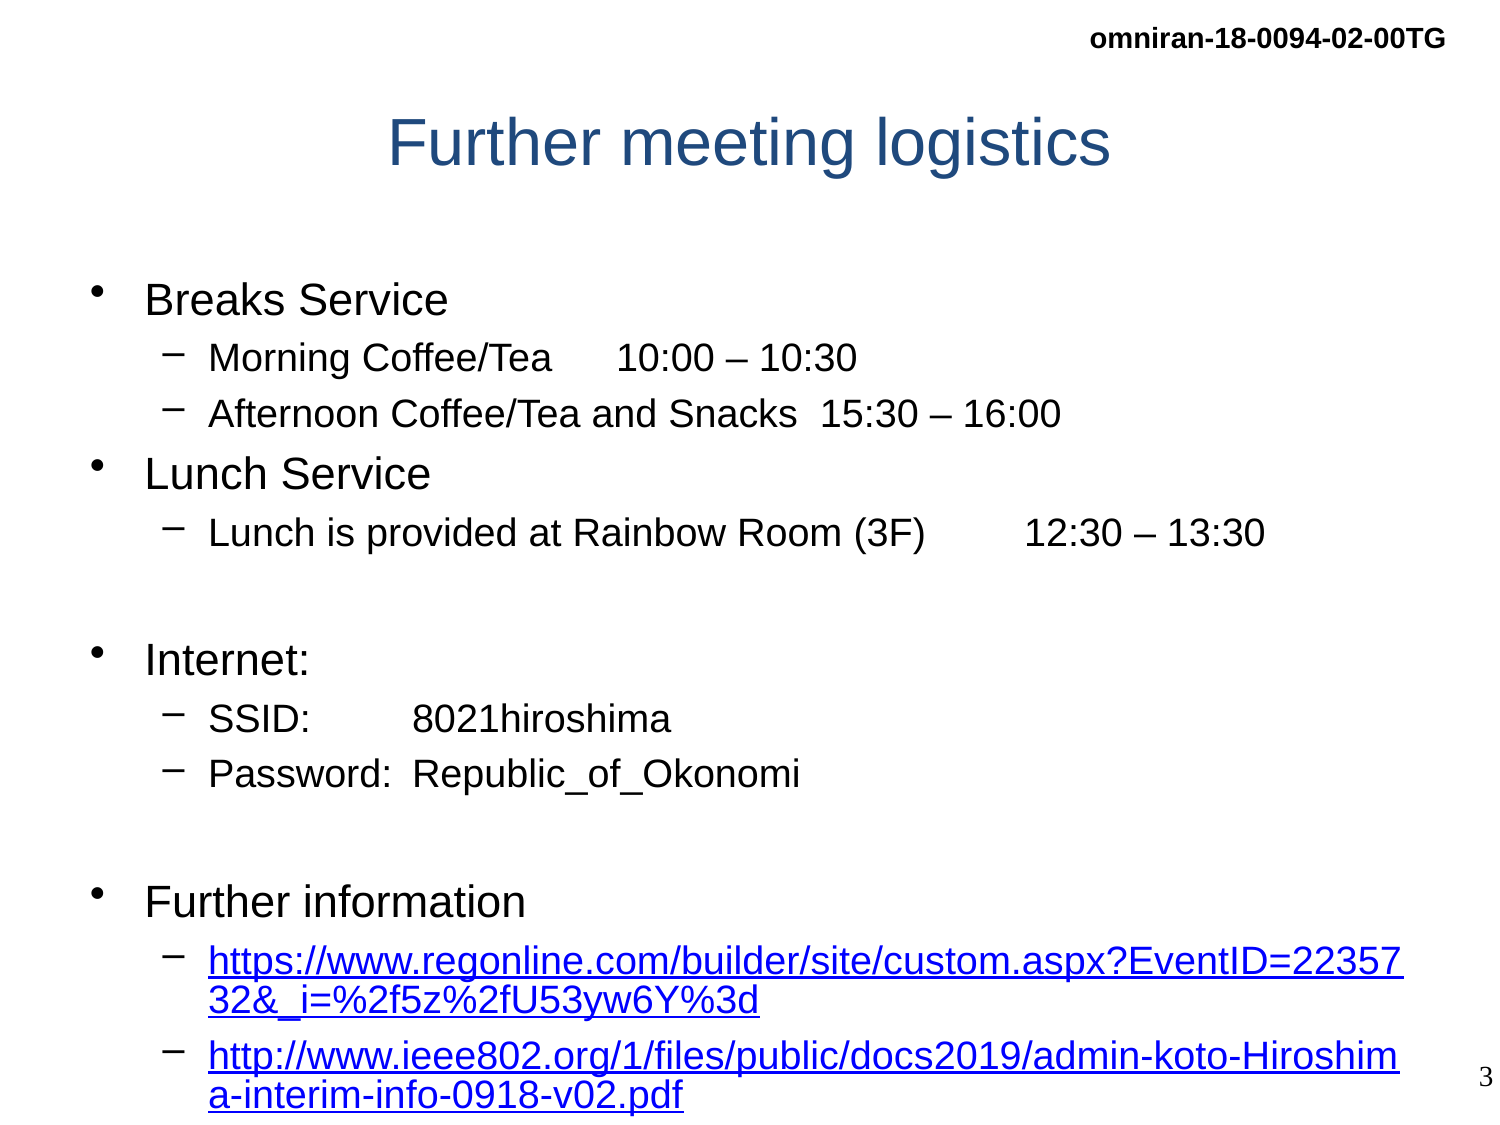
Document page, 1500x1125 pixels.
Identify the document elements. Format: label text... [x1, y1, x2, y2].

list Breaks Service Morning Coffee/Tea 10:00 – 10:30 Afternoon Coffee/Tea and Snacks 15:30 – 16:00 Lunch Service Lunch is provided at Rainbow Room (3F) 12:30 – 13:30 Internet: SSID: 8021hiroshima Password: Republic_of_Okonomi Further information https://www.regonline.com/builder/site/custom.aspx?EventID=2235732&_i=%2f5z%2fU53yw6Y%3d http://www.ieee802.org/1/files/public/docs2019/admin-koto-Hiroshima-interim-info-0918-v02.pdf [75, 262, 1425, 1050]
title Further meeting logistics [75, 45, 1425, 233]
